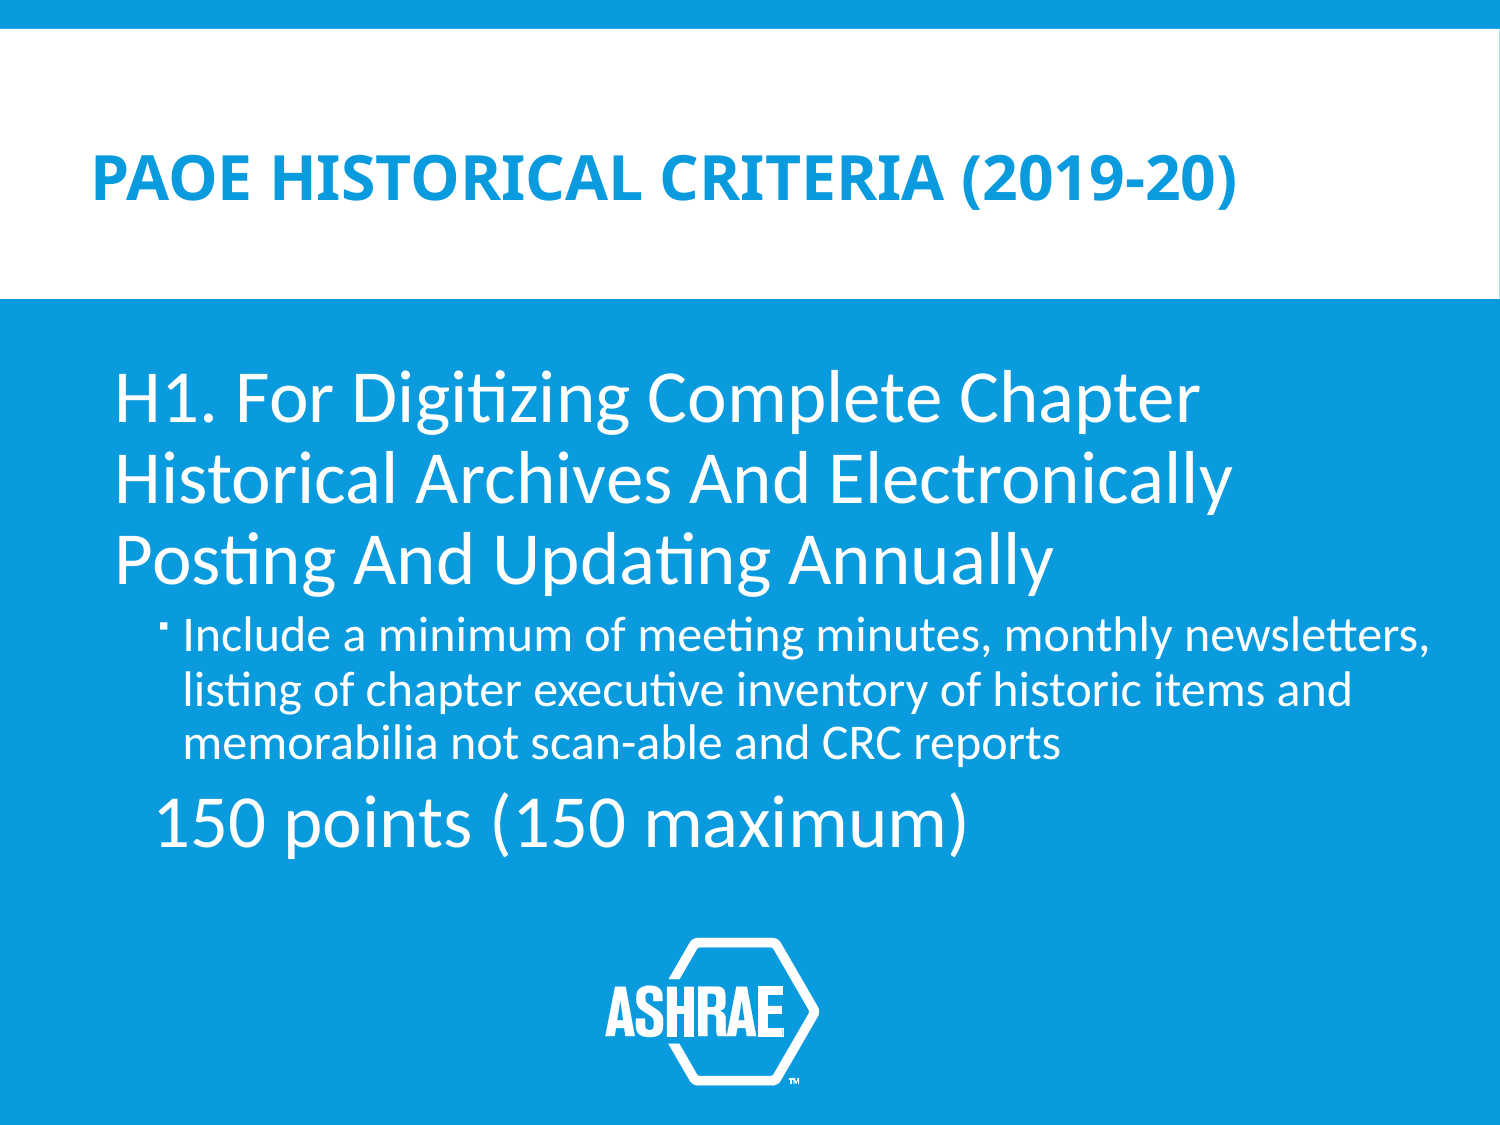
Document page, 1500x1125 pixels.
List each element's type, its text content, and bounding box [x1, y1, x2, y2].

title PAOE HISTORICAL CRITERIA (2019-20) [75, 125, 1425, 238]
list H1. For Digitizing Complete Chapter Historical Archives And Electronically Posting And Updating Annually Include a minimum of meeting minutes, monthly newsletters, listing of chapter executive inventory of historic items and memorabilia not scan-able and CRC reports 150 points (150 maximum) [99, 350, 1450, 918]
